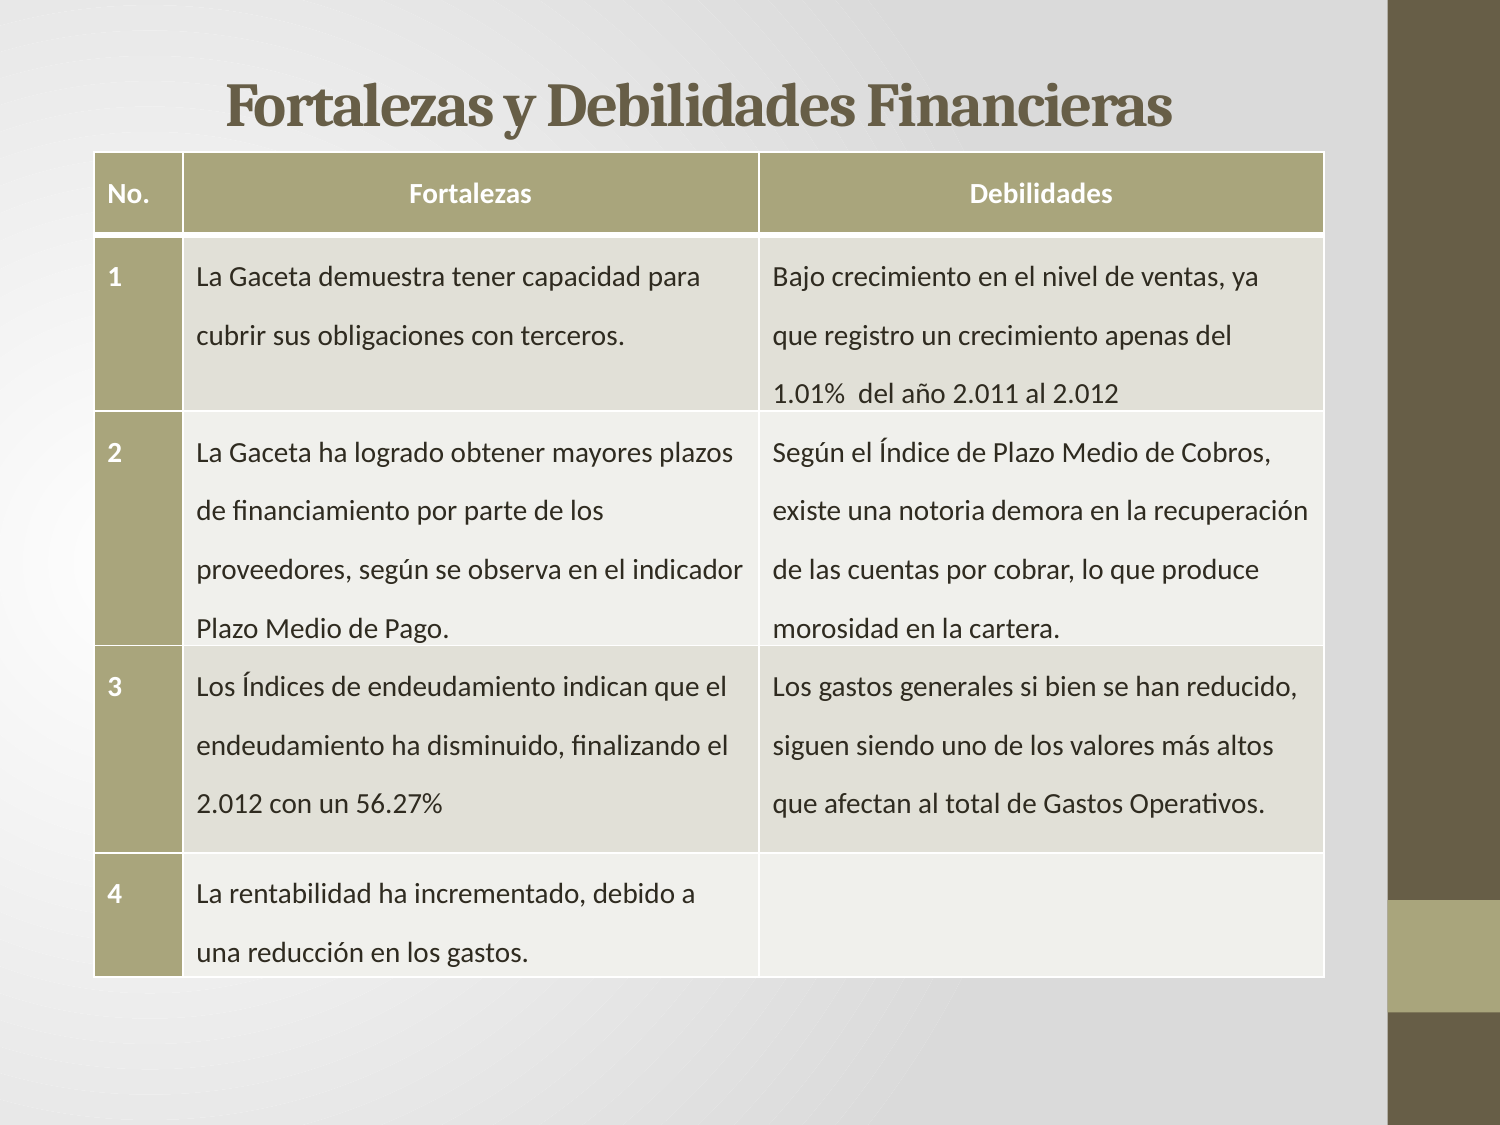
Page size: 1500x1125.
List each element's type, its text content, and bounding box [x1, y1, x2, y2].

table_header Fortalezas [184, 153, 758, 232]
table_cell 1 [95, 238, 182, 410]
table_cell La Gaceta ha logrado obtener mayores plazos de financiamiento por parte de los proveedores, según se observa en el indicador Plazo Medio de Pago. [184, 412, 758, 645]
table_cell 2 [95, 412, 182, 645]
table_cell Los gastos generales si bien se han reducido, siguen siendo uno de los valores más altos que afectan al total de Gastos Operativos. [760, 646, 1323, 852]
table_cell Bajo crecimiento en el nivel de ventas, ya que registro un crecimiento apenas del 1.01% del año 2.011 al 2.012 [760, 238, 1323, 410]
table_cell La Gaceta demuestra tener capacidad para cubrir sus obligaciones con terceros. [184, 238, 758, 410]
table_cell 4 [95, 854, 182, 976]
table_cell La rentabilidad ha incrementado, debido a una reducción en los gastos. [184, 854, 758, 976]
table_header Debilidades [760, 153, 1323, 232]
table_cell [760, 854, 1323, 976]
table_cell Según el Índice de Plazo Medio de Cobros, existe una notoria demora en la recuperación de las cuentas por cobrar, lo que produce morosidad en la cartera. [760, 412, 1323, 645]
table_cell 3 [95, 646, 182, 852]
title Fortalezas y Debilidades Financieras [75, 45, 1325, 233]
table_cell Los Índices de endeudamiento indican que el endeudamiento ha disminuido, finalizando el 2.012 con un 56.27% [184, 646, 758, 852]
table_header No. [95, 153, 182, 232]
